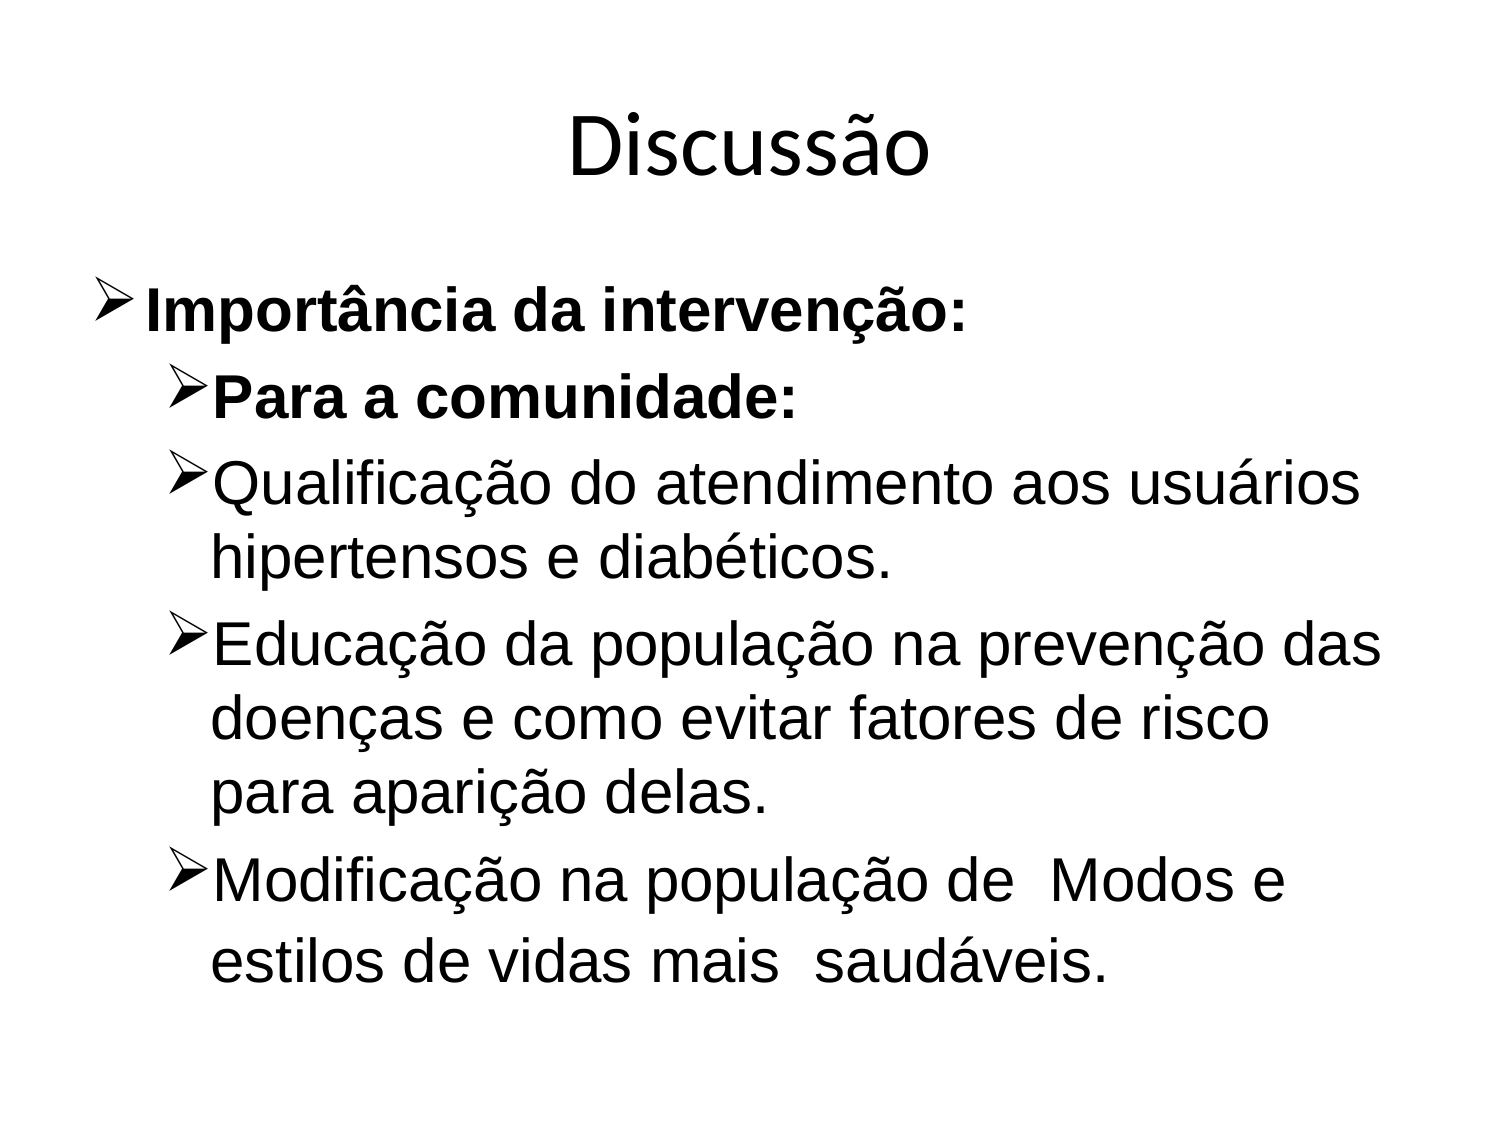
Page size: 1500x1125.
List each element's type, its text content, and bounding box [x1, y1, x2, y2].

title Discussão [75, 45, 1425, 233]
list Importância da intervenção: Para a comunidade: Qualificação do atendimento aos usuários hipertensos e diabéticos. Educação da população na prevenção das doenças e como evitar fatores de risco para aparição delas. Modificação na população de Modos e estilos de vidas mais saudáveis. [75, 262, 1425, 1005]
